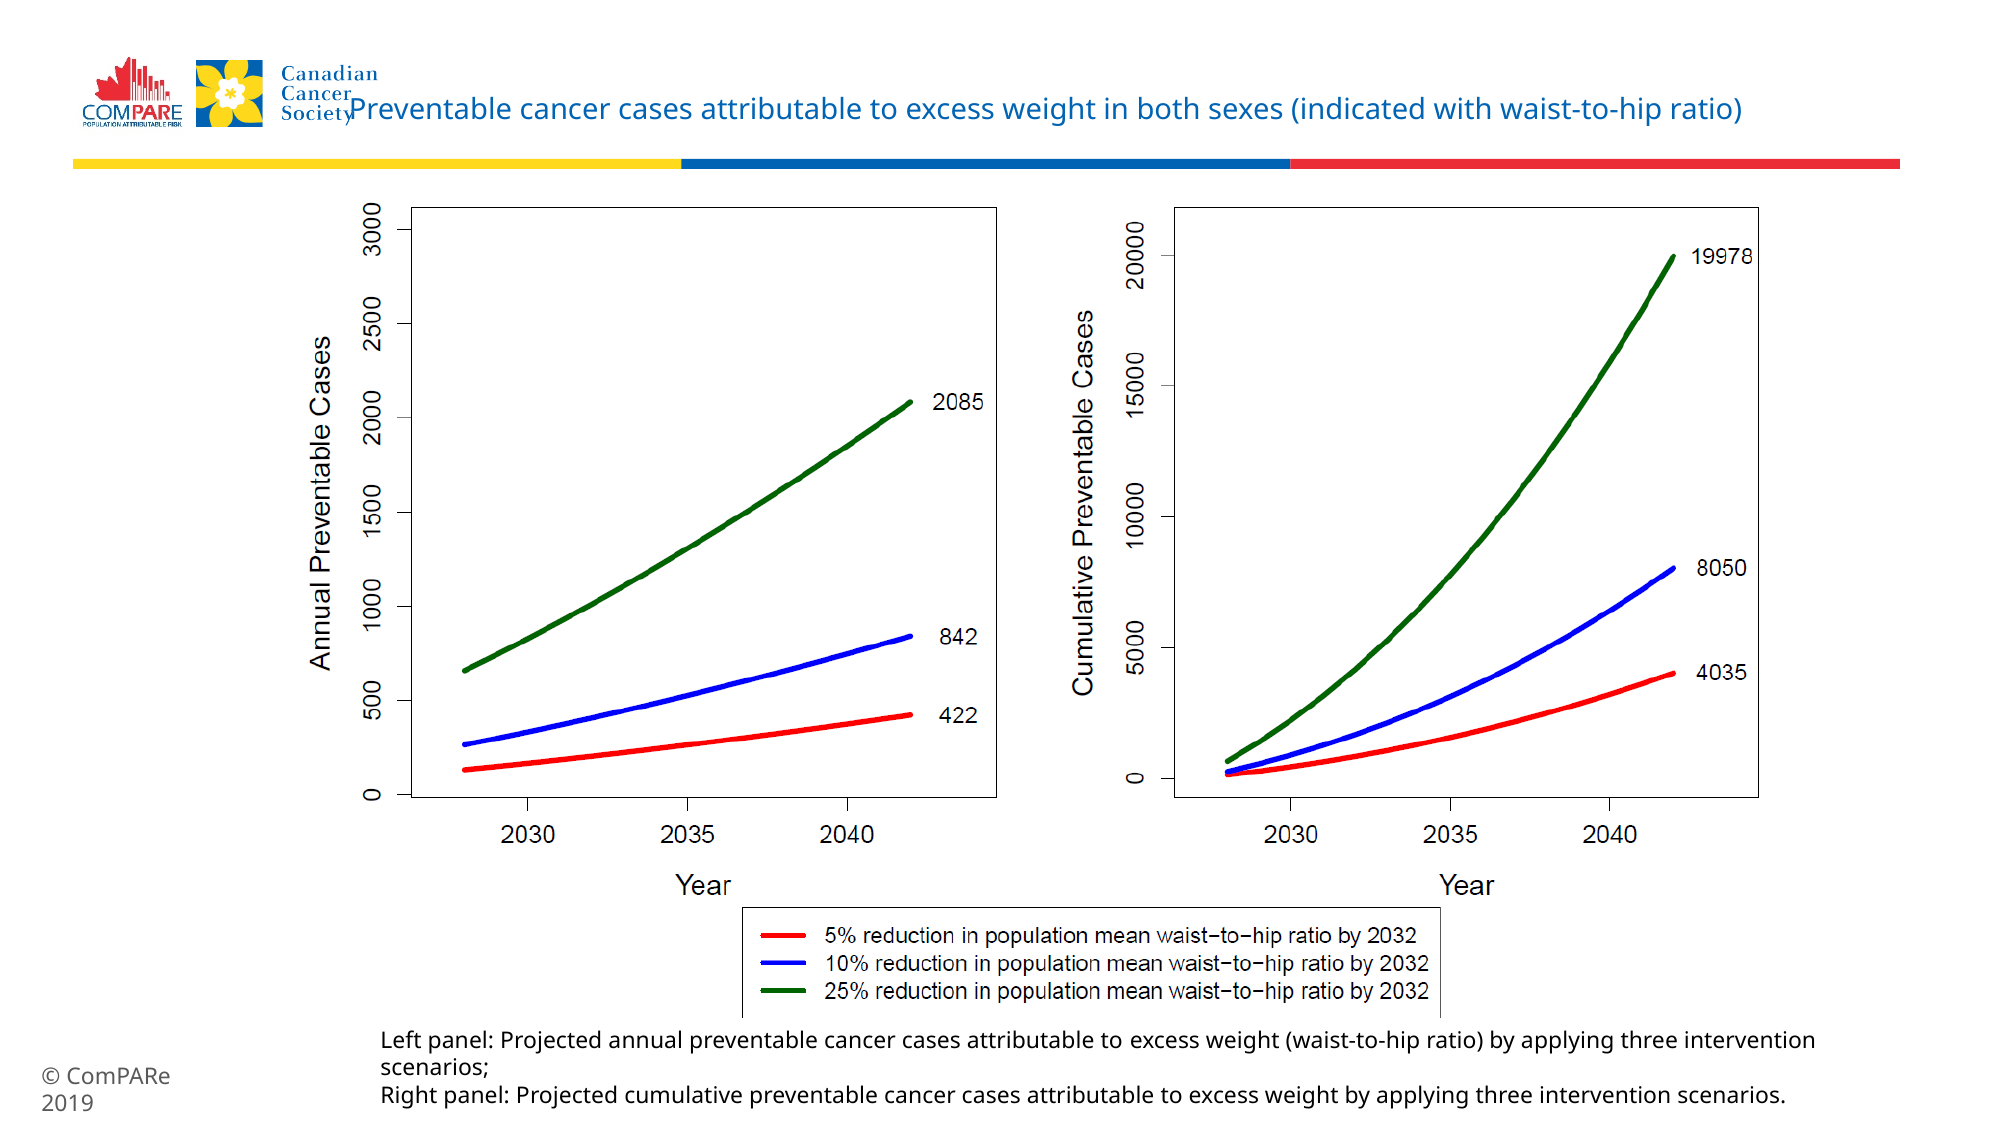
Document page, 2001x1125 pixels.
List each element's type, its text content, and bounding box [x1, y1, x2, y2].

text_box © ComPARe 2019 [26, 1053, 238, 1124]
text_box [290, 191, 1776, 1018]
picture [72, 46, 191, 135]
text_box Preventable cancer cases attributable to excess weight in both sexes (indicated with waist-to-hip ratio) [333, 82, 1758, 133]
text_box Left panel: Projected annual preventable cancer cases attributable to excess weight (waist-to-hip ratio) by applying three intervention scenarios; Right panel: Projected cumulative preventable cancer cases attributable to excess weight by applying three intervention scenarios. [365, 1017, 1943, 1116]
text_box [72, 158, 1900, 169]
picture [196, 60, 378, 127]
